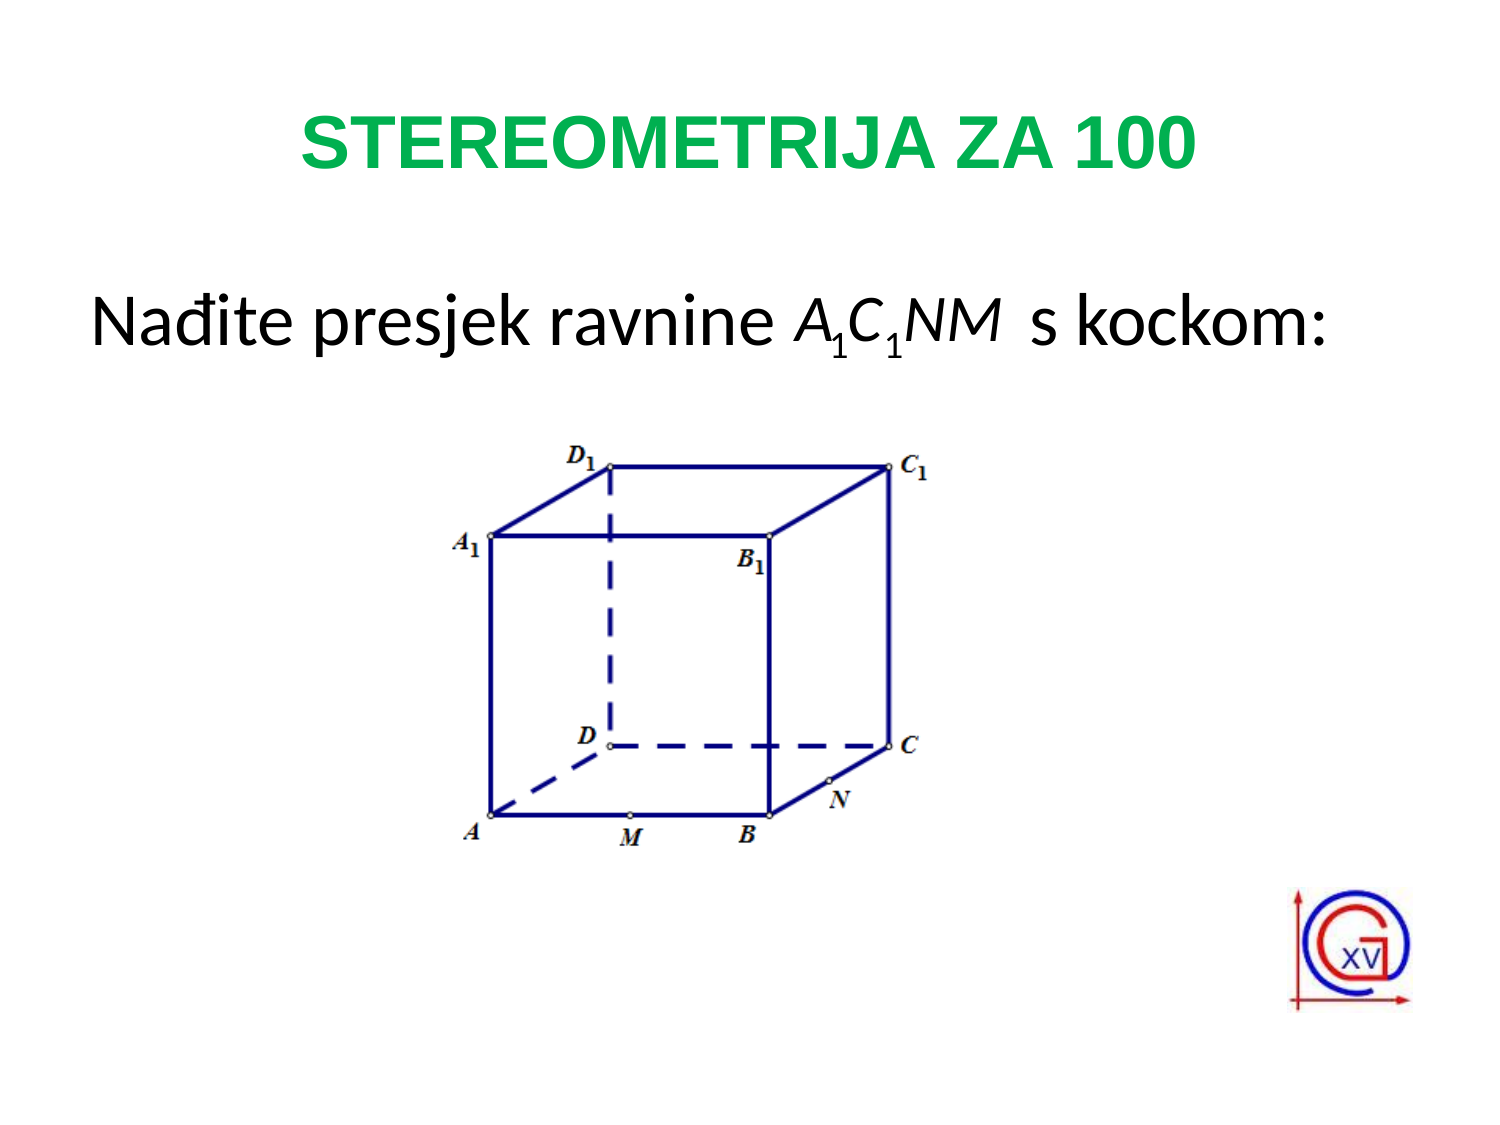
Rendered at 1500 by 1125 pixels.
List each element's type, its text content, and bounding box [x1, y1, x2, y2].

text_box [783, 274, 1017, 376]
picture [1287, 887, 1413, 1013]
list Nađite presjek ravnine s kockom: [75, 262, 1425, 1005]
picture [437, 424, 944, 868]
title STEREOMETRIJA ZA 100 [75, 45, 1425, 233]
